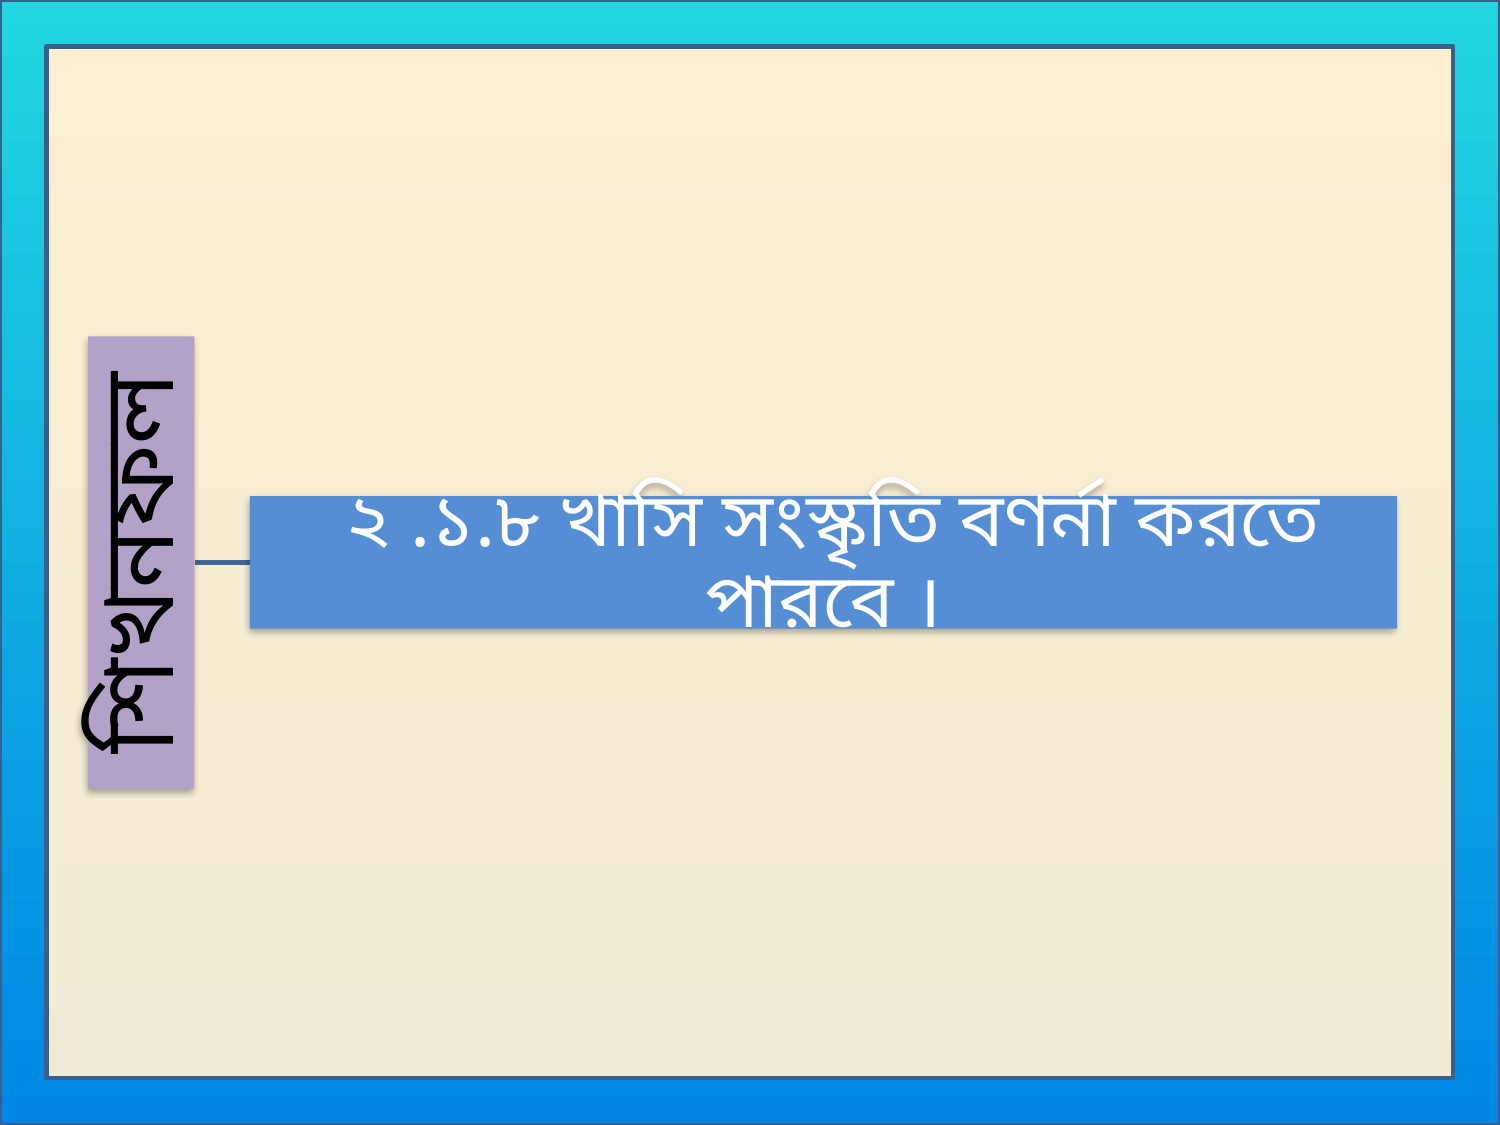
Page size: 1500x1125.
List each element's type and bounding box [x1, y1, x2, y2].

text_box [87, 199, 1413, 926]
text_box [0, 0, 1500, 1125]
